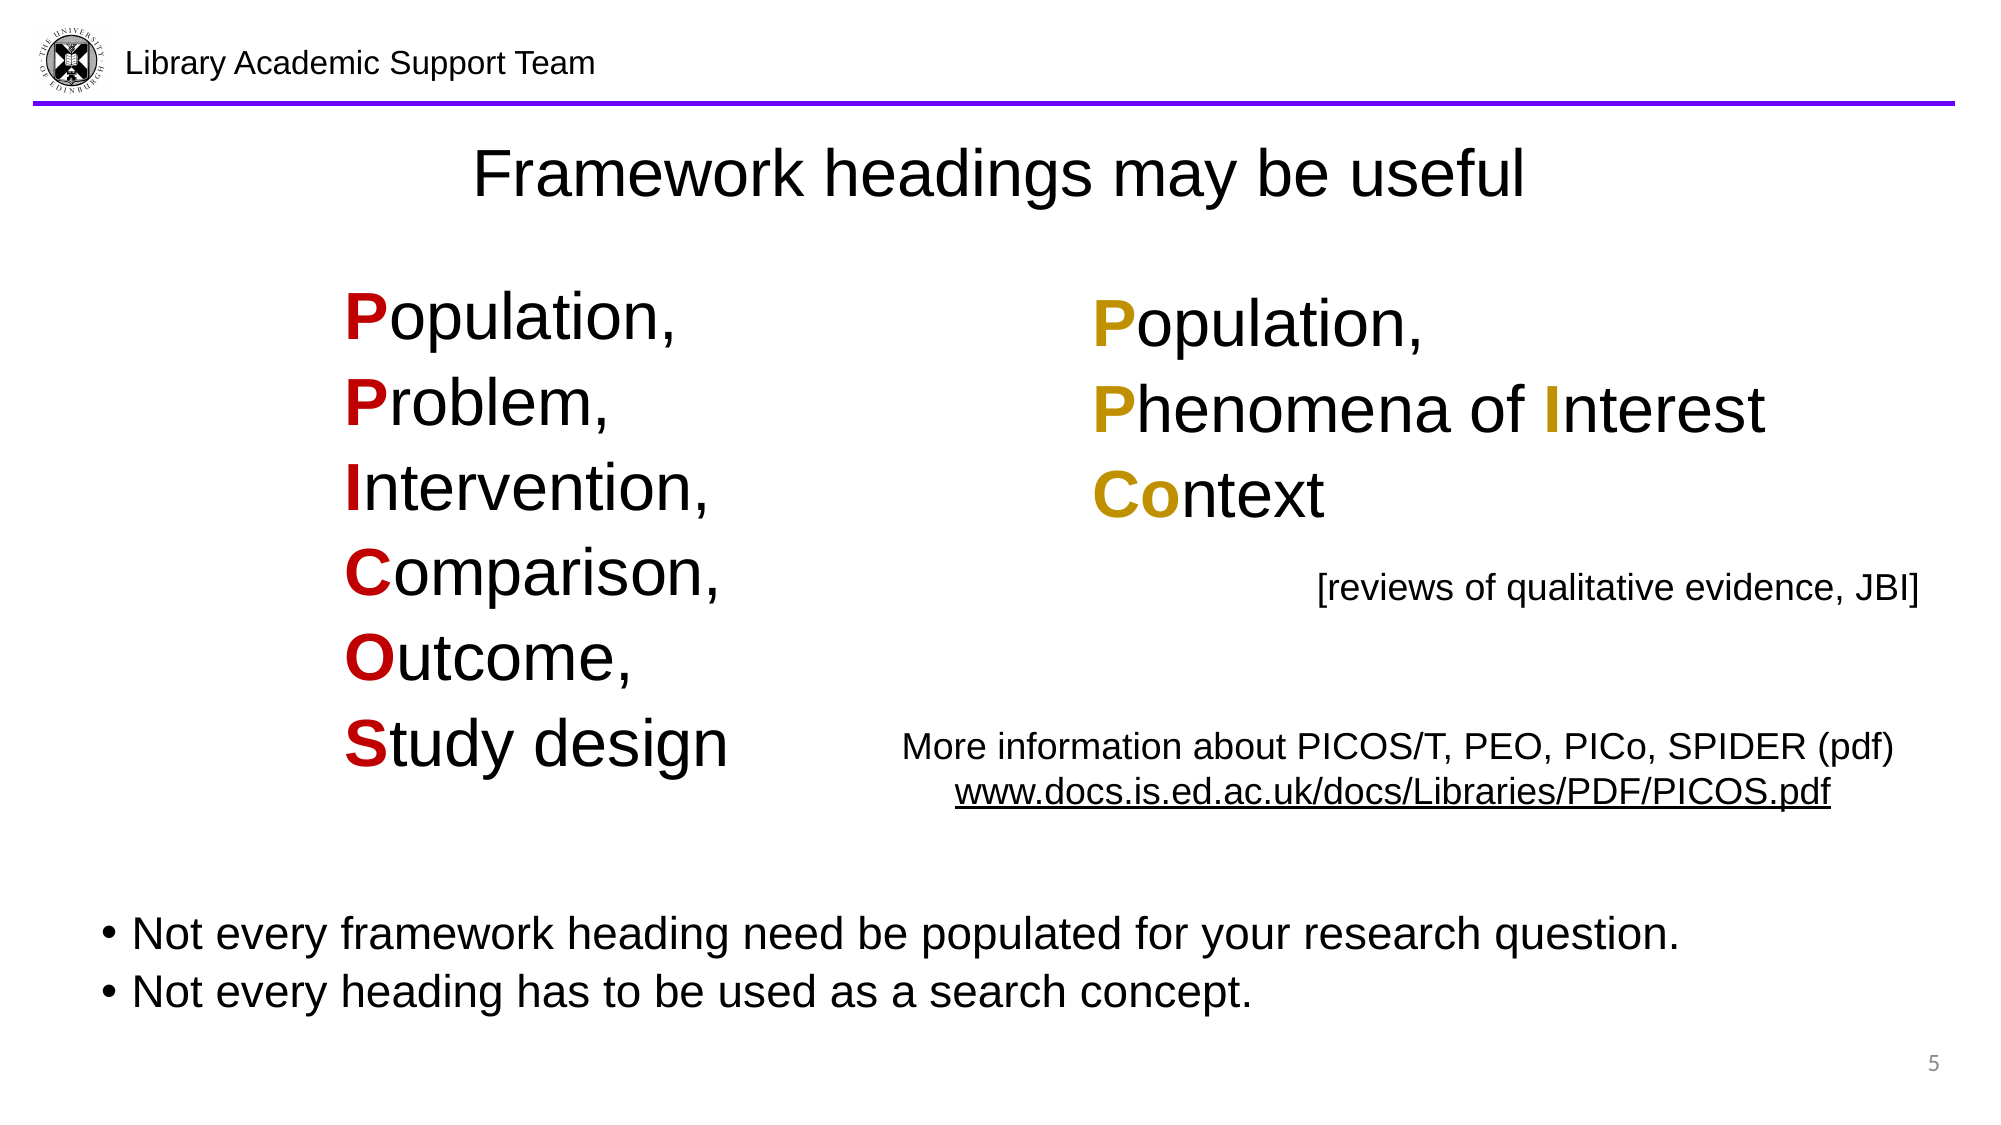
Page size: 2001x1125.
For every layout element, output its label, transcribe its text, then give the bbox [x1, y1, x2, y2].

text_box Framework headings may be useful [38, 131, 1961, 218]
text_box Not every framework heading need be populated for your research question. Not every heading has to be used as a search concept. [86, 902, 1927, 1026]
text_box Library Academic Support Team [110, 33, 1619, 89]
text_box Population, Phenomena of Interest Context [1032, 281, 1875, 540]
slide_number 5 [1897, 1042, 1956, 1081]
text_box [reviews of qualitative evidence, JBI] [1302, 561, 1936, 617]
picture [33, 22, 110, 100]
text_box Population, Problem, Intervention, Comparison, Outcome, Study design [285, 274, 878, 788]
text_box More information about PICOS/T, PEO, PICo, SPIDER (pdf) www.docs.is.ed.ac.uk/docs/Libraries/PDF/PICOS.pdf [841, 714, 1956, 820]
